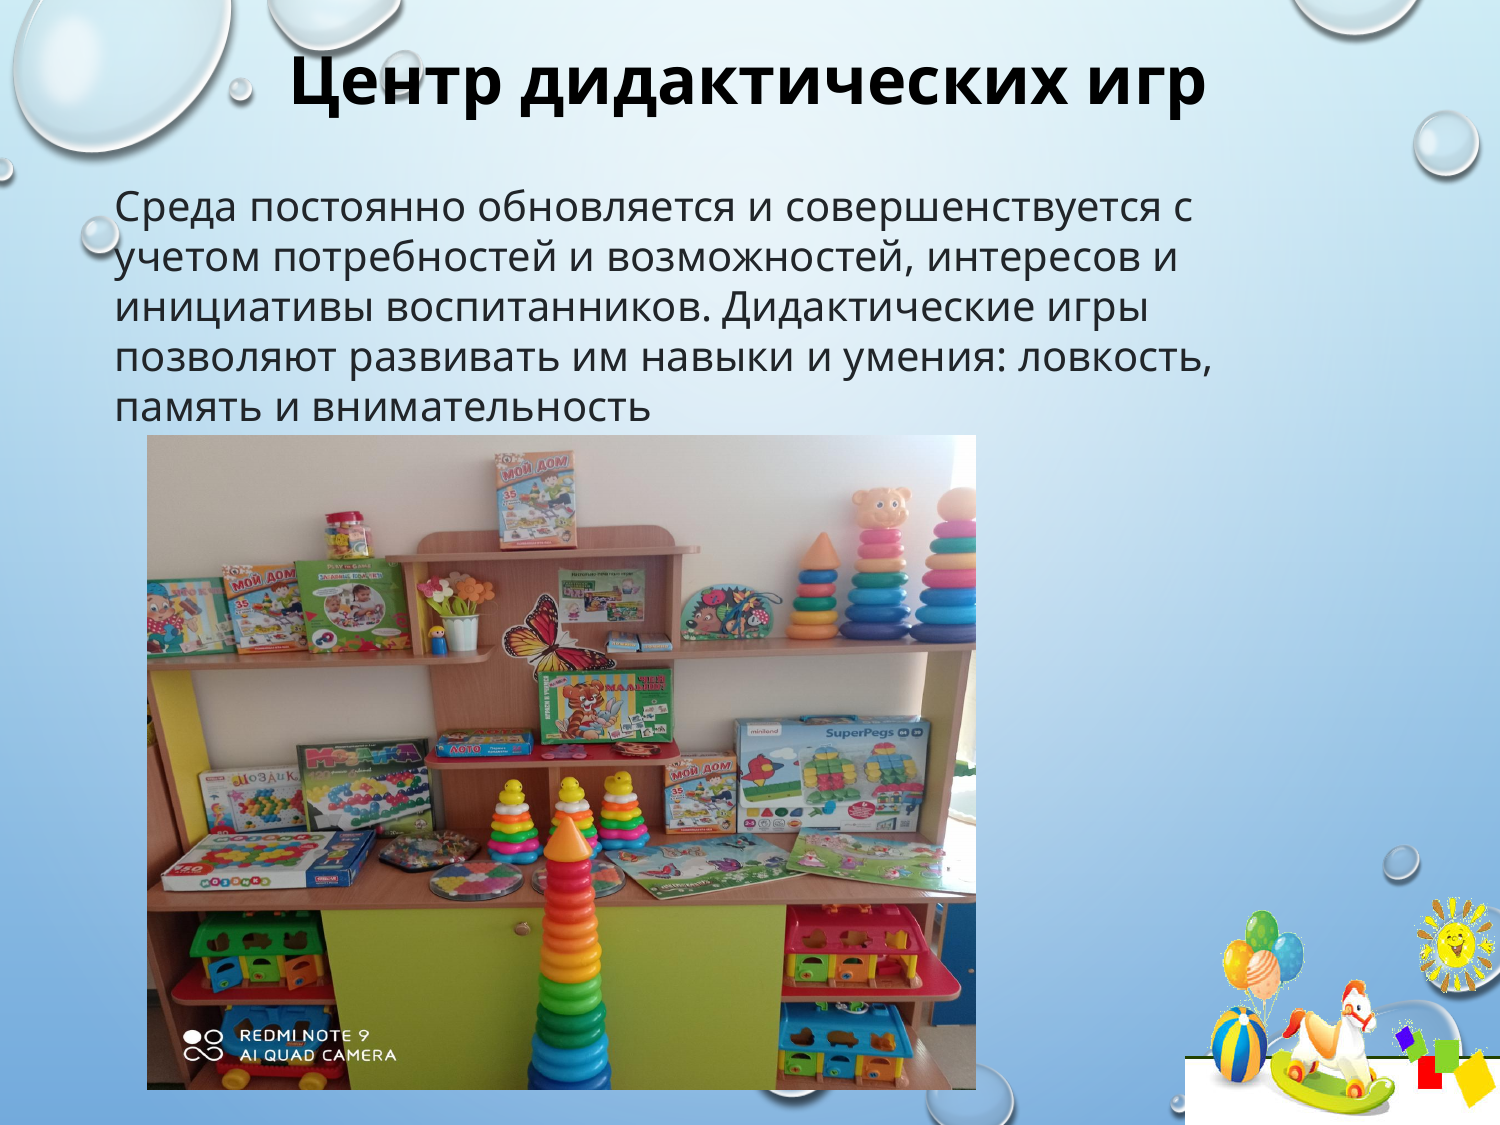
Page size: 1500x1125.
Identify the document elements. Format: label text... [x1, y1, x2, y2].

picture [0, 0, 1500, 1125]
text_box Центр дидактических игр [88, 30, 1353, 126]
text_box Среда постоянно обновляется и совершенствуется с учетом потребностей и возможностей, интересов и инициативы воспитанников. Дидактические игры позволяют развивать им навыки и умения: ловкость, память и внимательность [100, 172, 1353, 438]
